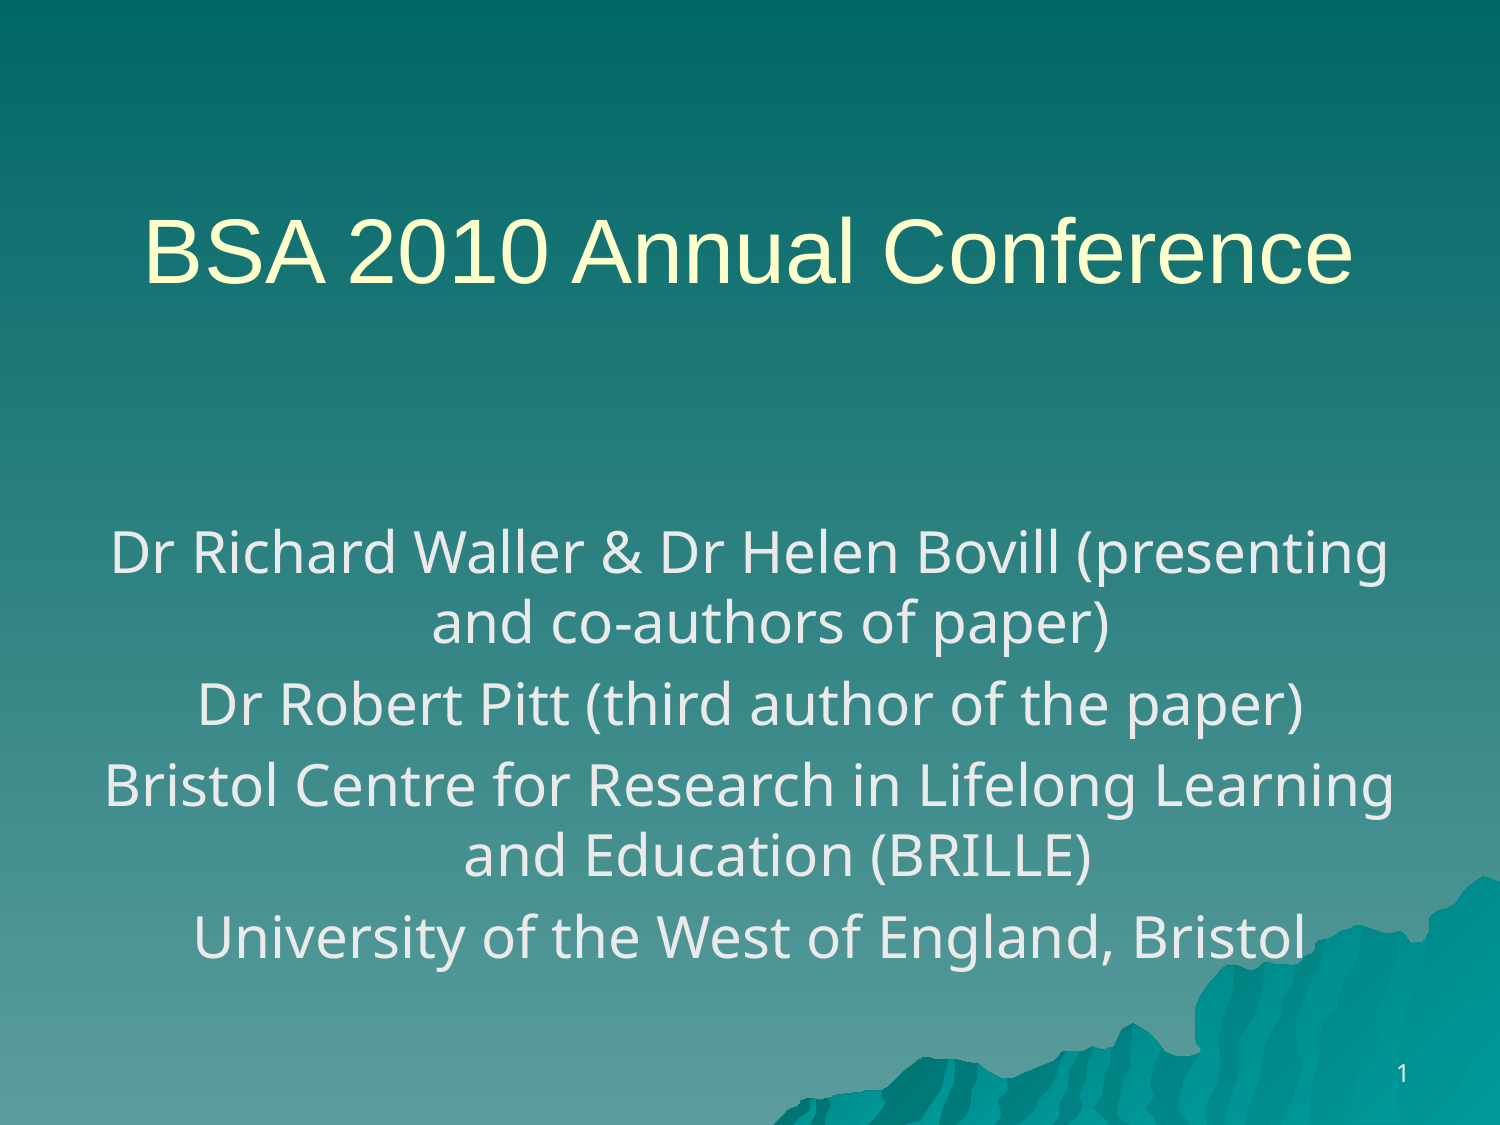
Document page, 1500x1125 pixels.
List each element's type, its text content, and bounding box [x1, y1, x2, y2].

list Dr Richard Waller & Dr Helen Bovill (presenting and co-authors of paper) Dr Robert Pitt (third author of the paper) Bristol Centre for Research in Lifelong Learning and Education (BRILLE) University of the West of England, Bristol [74, 262, 1426, 1006]
title BSA 2010 Annual Conference [74, 45, 1426, 262]
slide_number 1 [1074, 1023, 1426, 1100]
